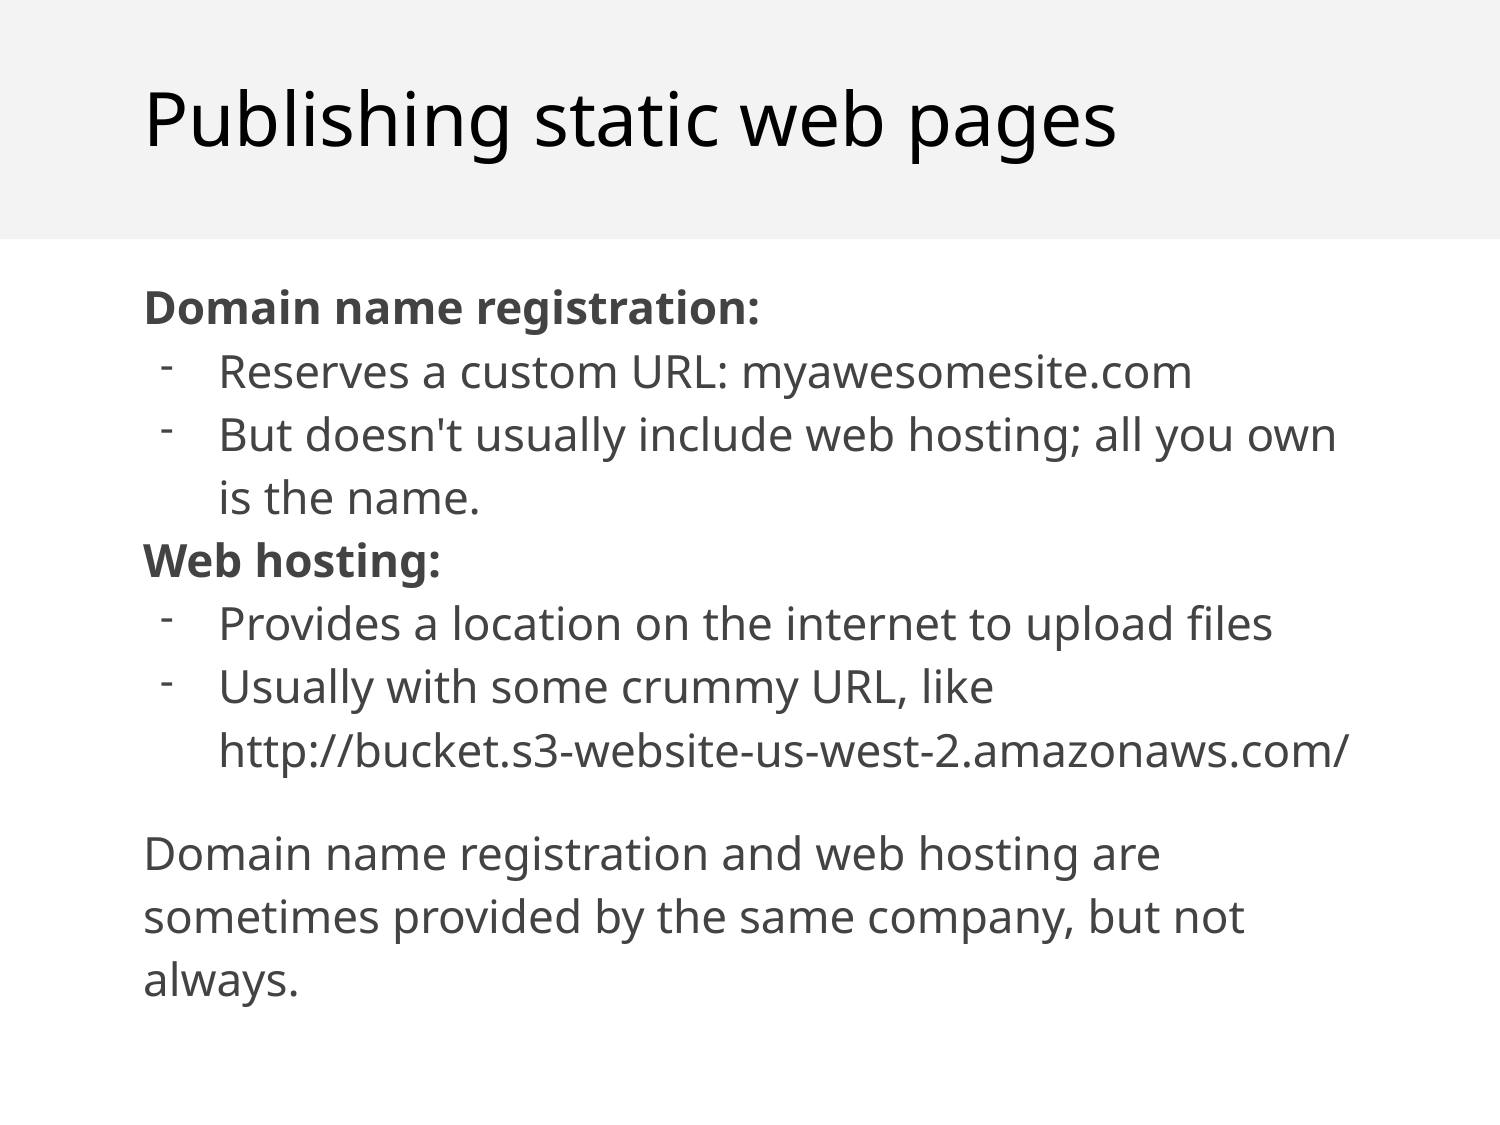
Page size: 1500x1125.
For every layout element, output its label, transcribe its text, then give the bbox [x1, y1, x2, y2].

text_box Publishing static web pages [128, 56, 1372, 183]
text_box Domain name registration: Reserves a custom URL: myawesomesite.com But doesn't usually include web hosting; all you own is the name. Web hosting: Provides a location on the internet to upload files Usually with some crummy URL, like http://bucket.s3-website-us-west-2.amazonaws.com/ Domain name registration and web hosting are sometimes provided by the same company, but not always. [128, 255, 1372, 1103]
